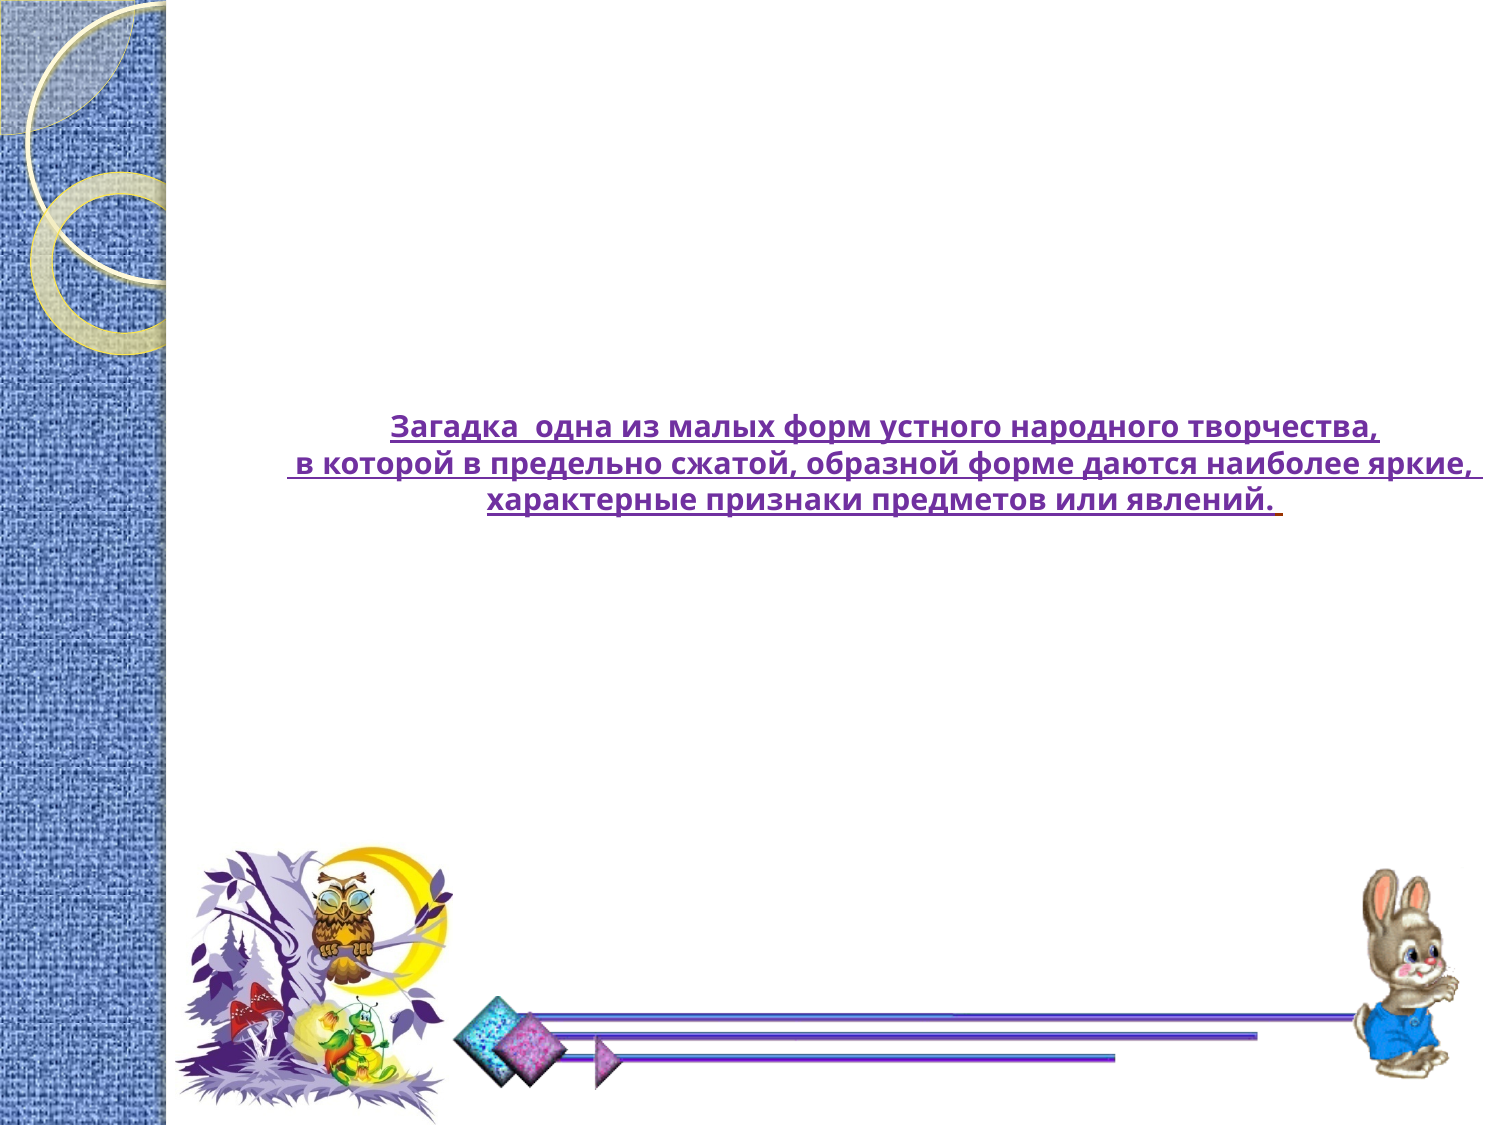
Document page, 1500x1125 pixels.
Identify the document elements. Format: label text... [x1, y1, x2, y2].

picture [53, 241, 159, 332]
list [175, 831, 453, 1125]
title Загадка одна из малых форм устного народного творчества, в которой в предельно сжатой, образной форме даются наиболее яркие, характерные признаки предметов или явлений. [270, 386, 1500, 575]
picture [445, 866, 1465, 1091]
picture [136, 0, 162, 4]
picture [0, 134, 166, 1125]
picture [62, 195, 159, 280]
picture [33, 13, 159, 207]
